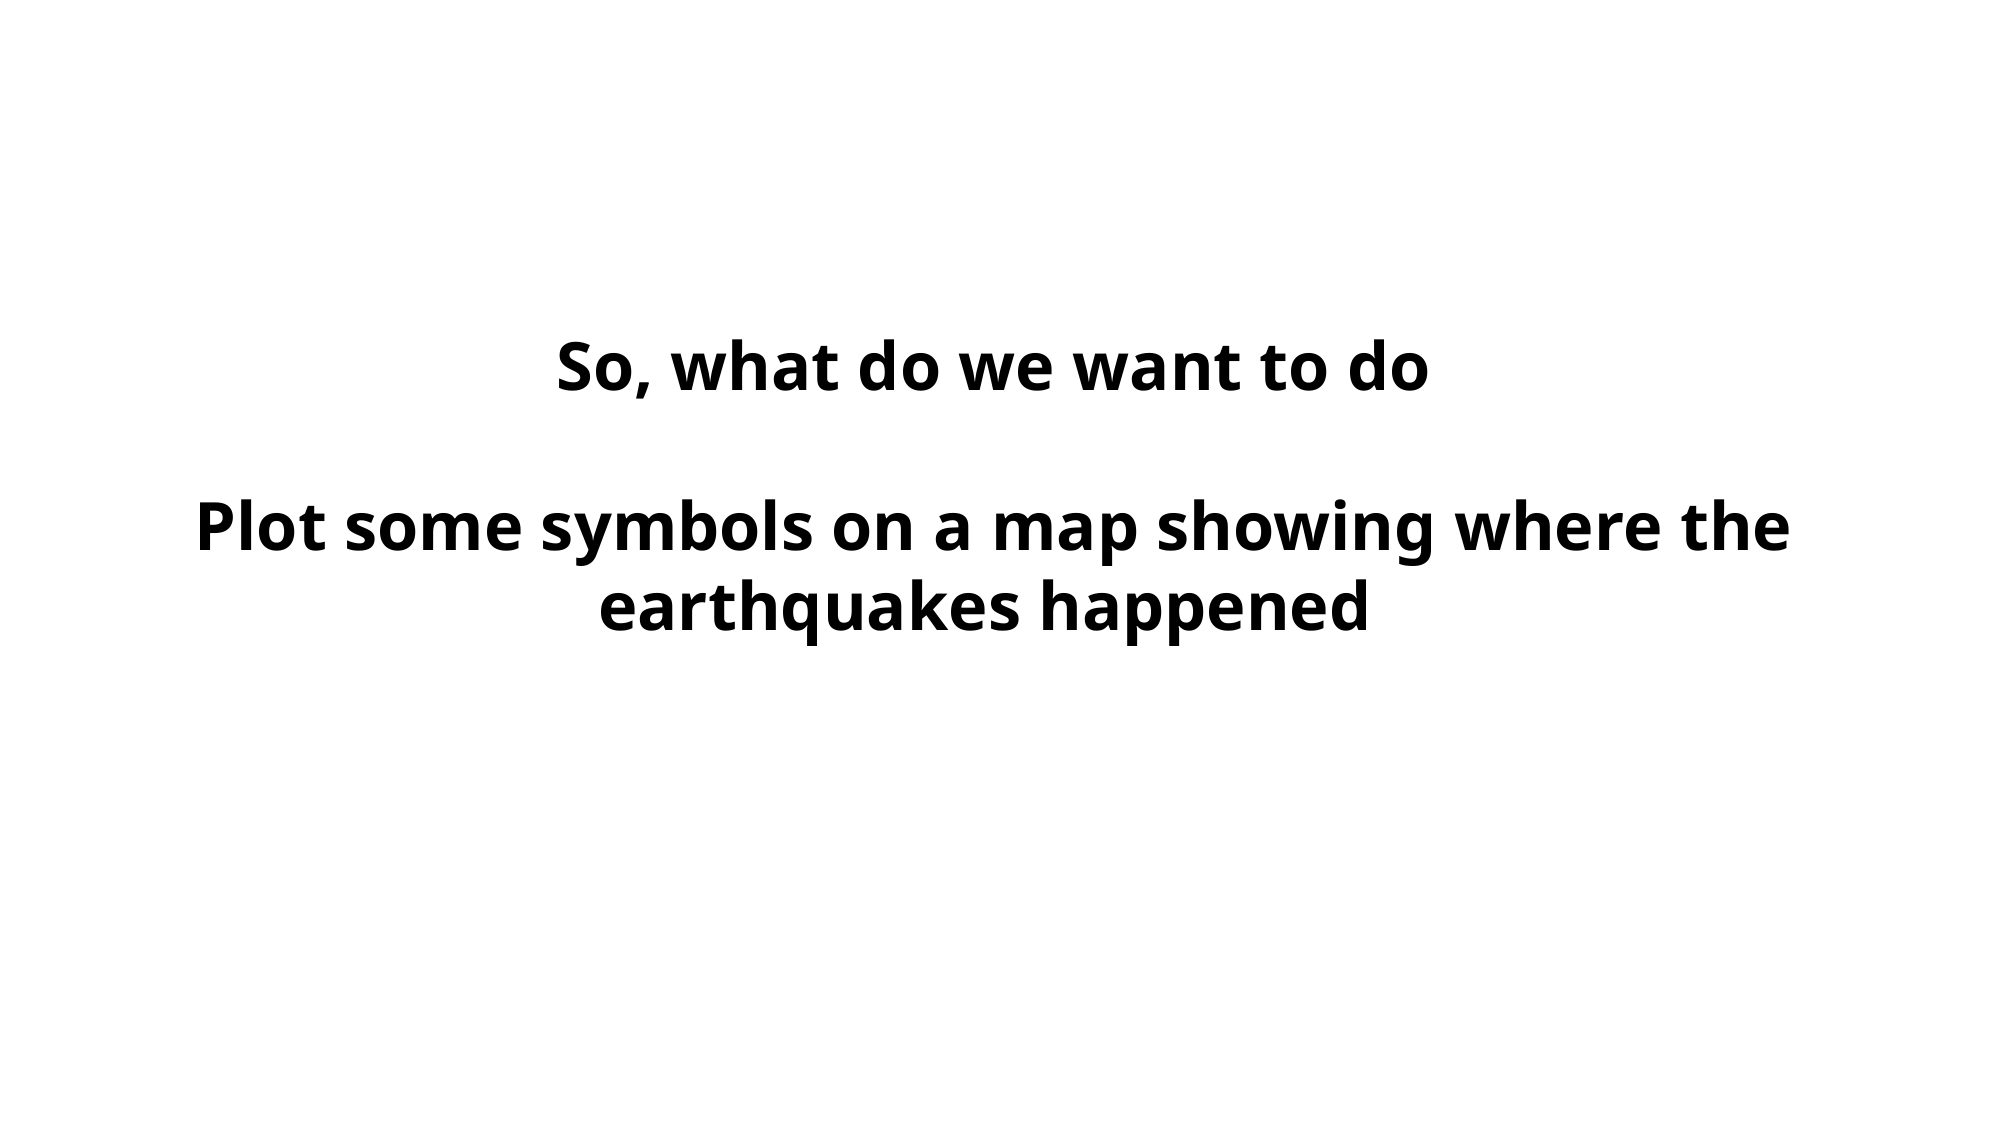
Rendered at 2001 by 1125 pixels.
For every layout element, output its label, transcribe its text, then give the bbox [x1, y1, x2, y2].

text_box So, what do we want to do Plot some symbols on a map showing where the earthquakes happened [0, 316, 1988, 652]
